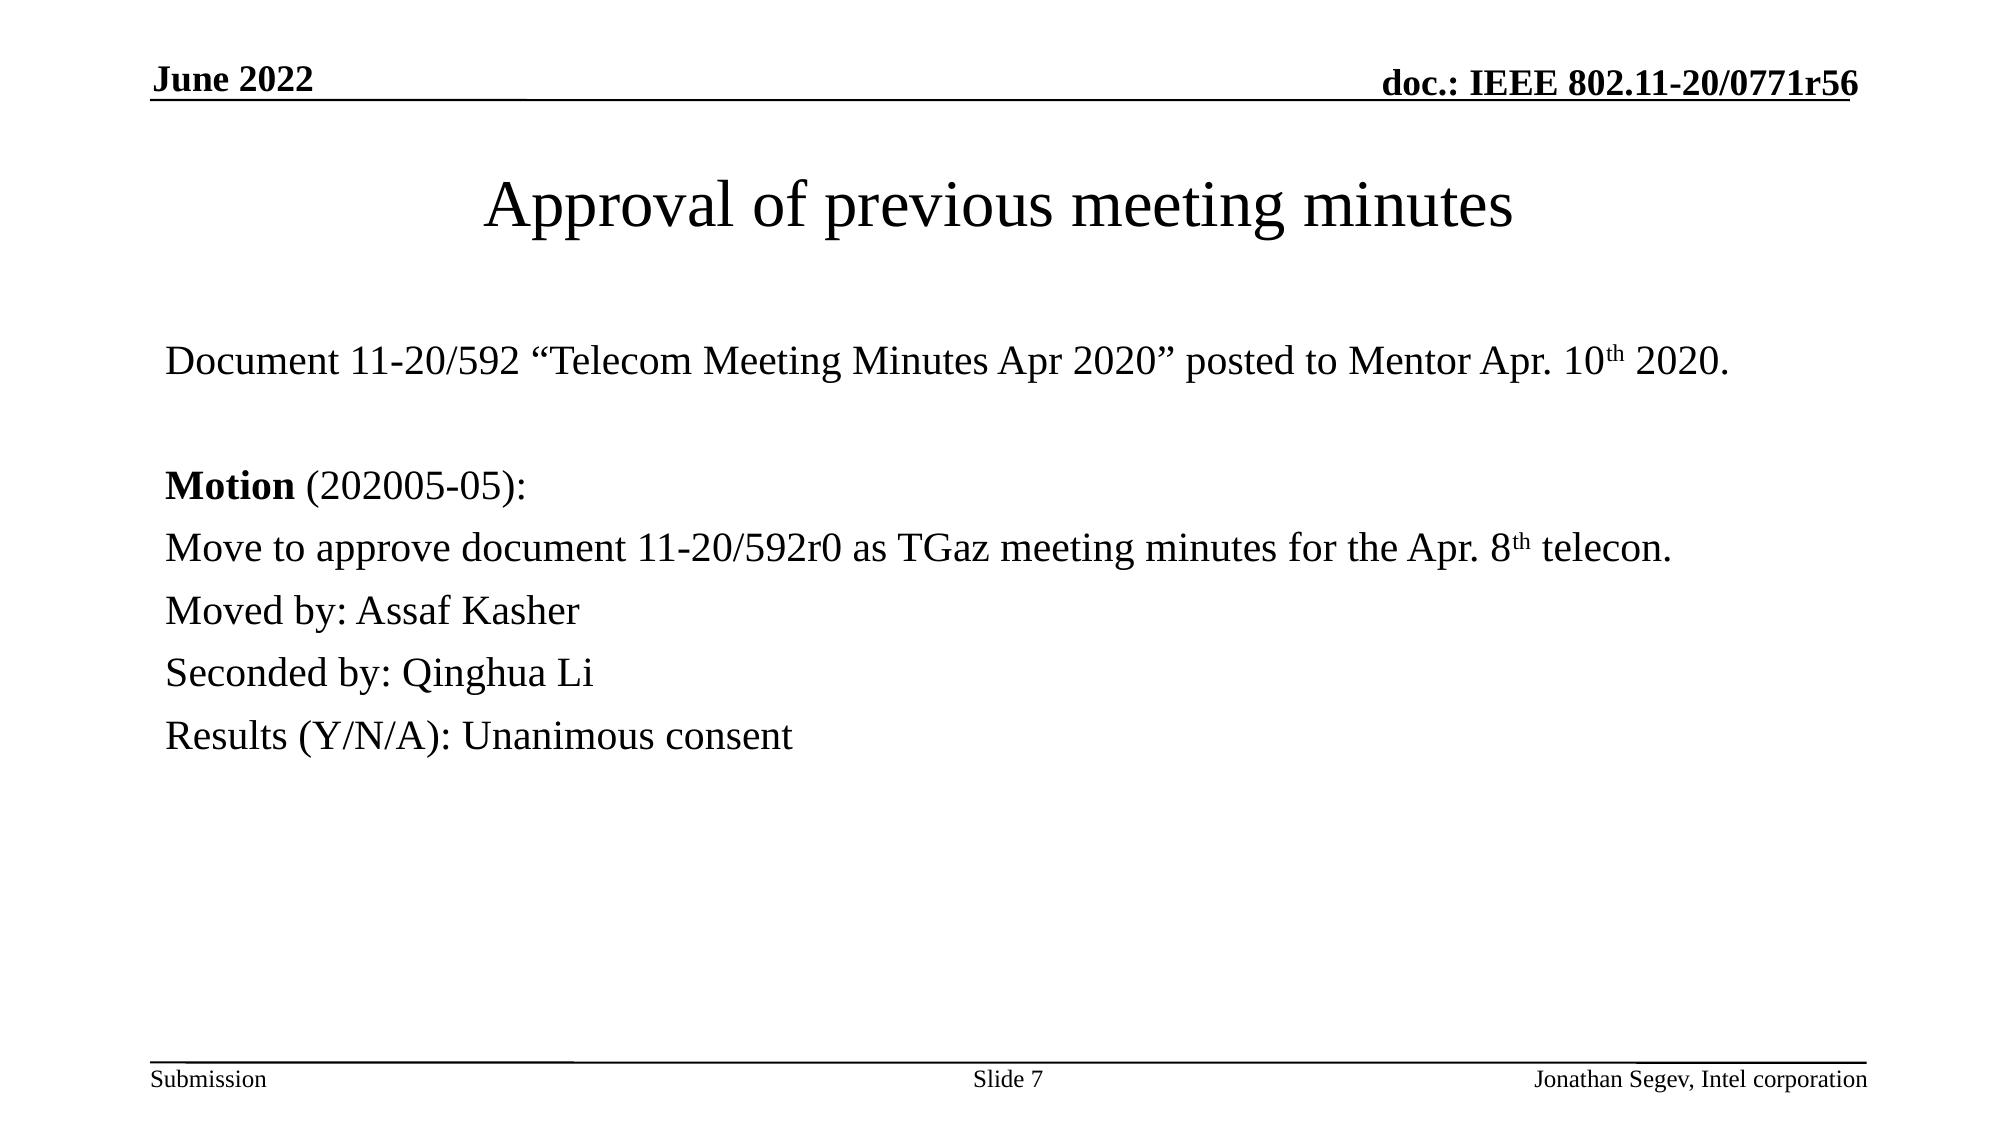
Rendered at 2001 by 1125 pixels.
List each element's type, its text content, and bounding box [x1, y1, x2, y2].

footer Jonathan Segev, Intel corporation [1171, 1061, 1869, 1093]
title Approval of previous meeting minutes [149, 112, 1850, 288]
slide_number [152, 54, 563, 100]
list Document 11-20/592 “Telecom Meeting Minutes Apr 2020” posted to Mentor Apr. 10th 2020. Motion (202005-05): Move to approve document 11-20/592r0 as TGaz meeting minutes for the Apr. 8th telecon. Moved by: Assaf Kasher Seconded by: Qinghua Li Results (Y/N/A): Unanimous consent [149, 324, 1850, 1000]
slide_number Slide 7 [950, 1061, 1067, 1123]
